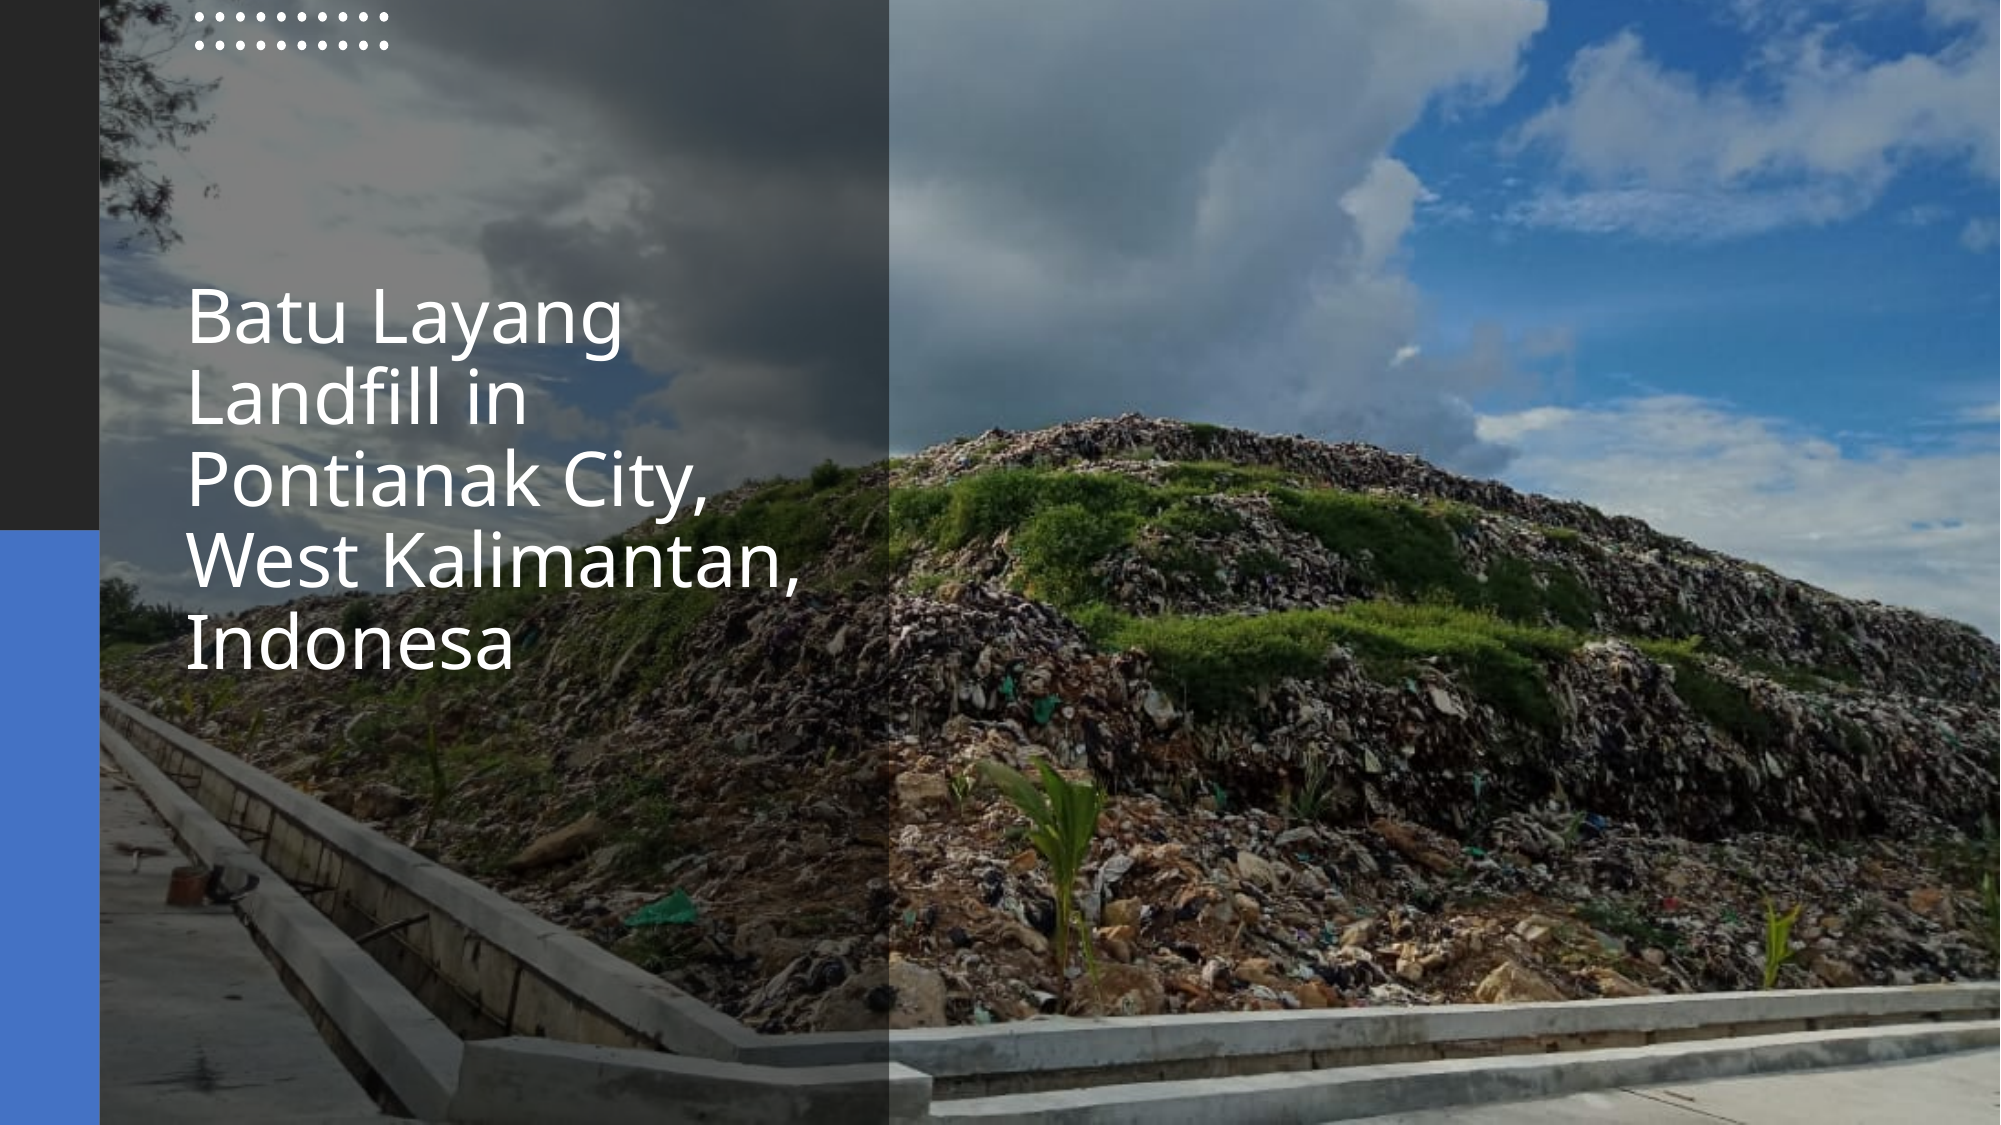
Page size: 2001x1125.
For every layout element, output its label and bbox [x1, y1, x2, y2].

text_box [0, 0, 99, 529]
text_box [0, 529, 99, 1125]
text_box [194, 11, 389, 51]
list [99, 0, 2000, 1125]
